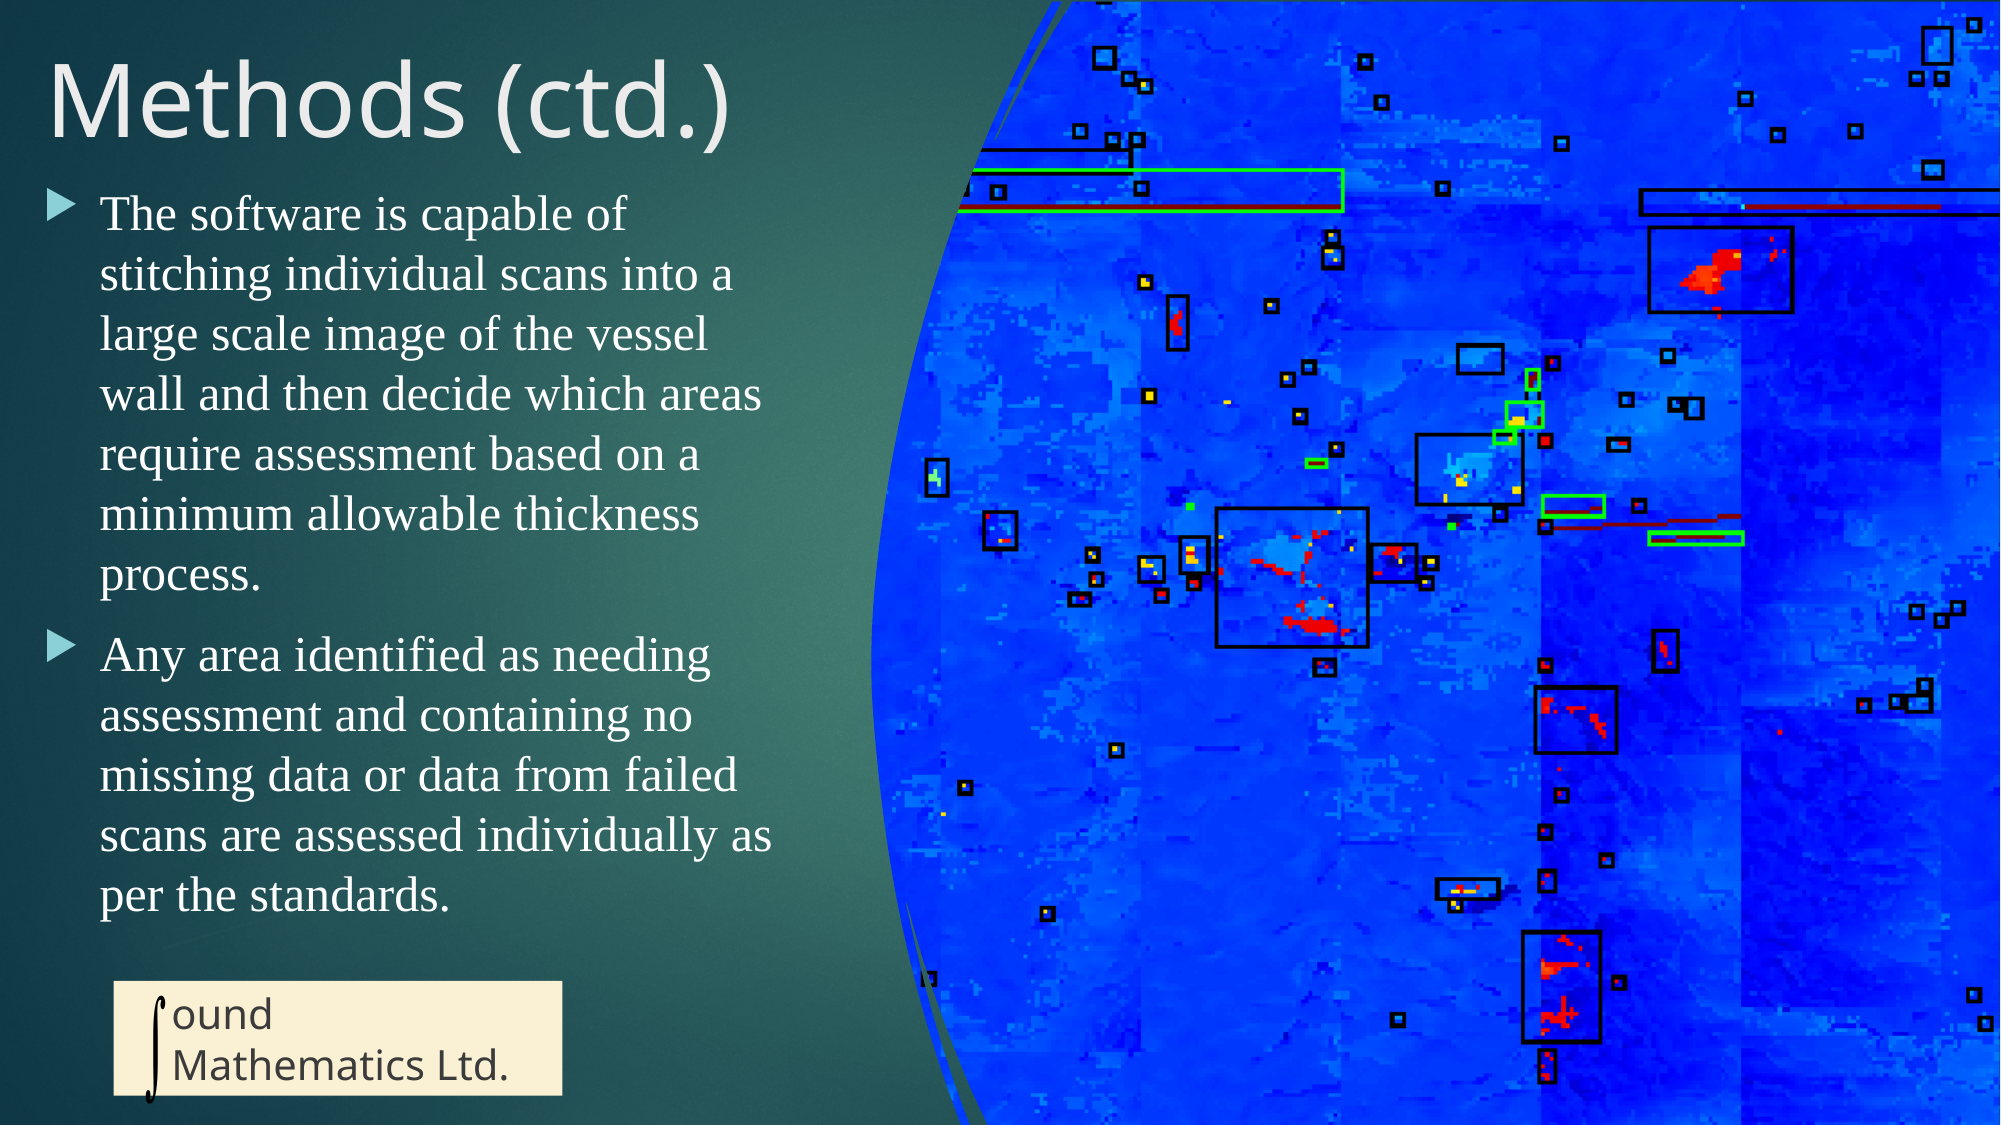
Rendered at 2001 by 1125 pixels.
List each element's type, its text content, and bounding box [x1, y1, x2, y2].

title Methods (ctd.) [30, 9, 866, 166]
picture [871, 1, 2000, 1125]
list The software is capable of stitching individual scans into a large scale image of the vessel wall and then decide which areas require assessment based on a minimum allowable thickness process. Any area identified as needing assessment and containing no missing data or data from failed scans are assessed individually as per the standards. [28, 172, 795, 774]
